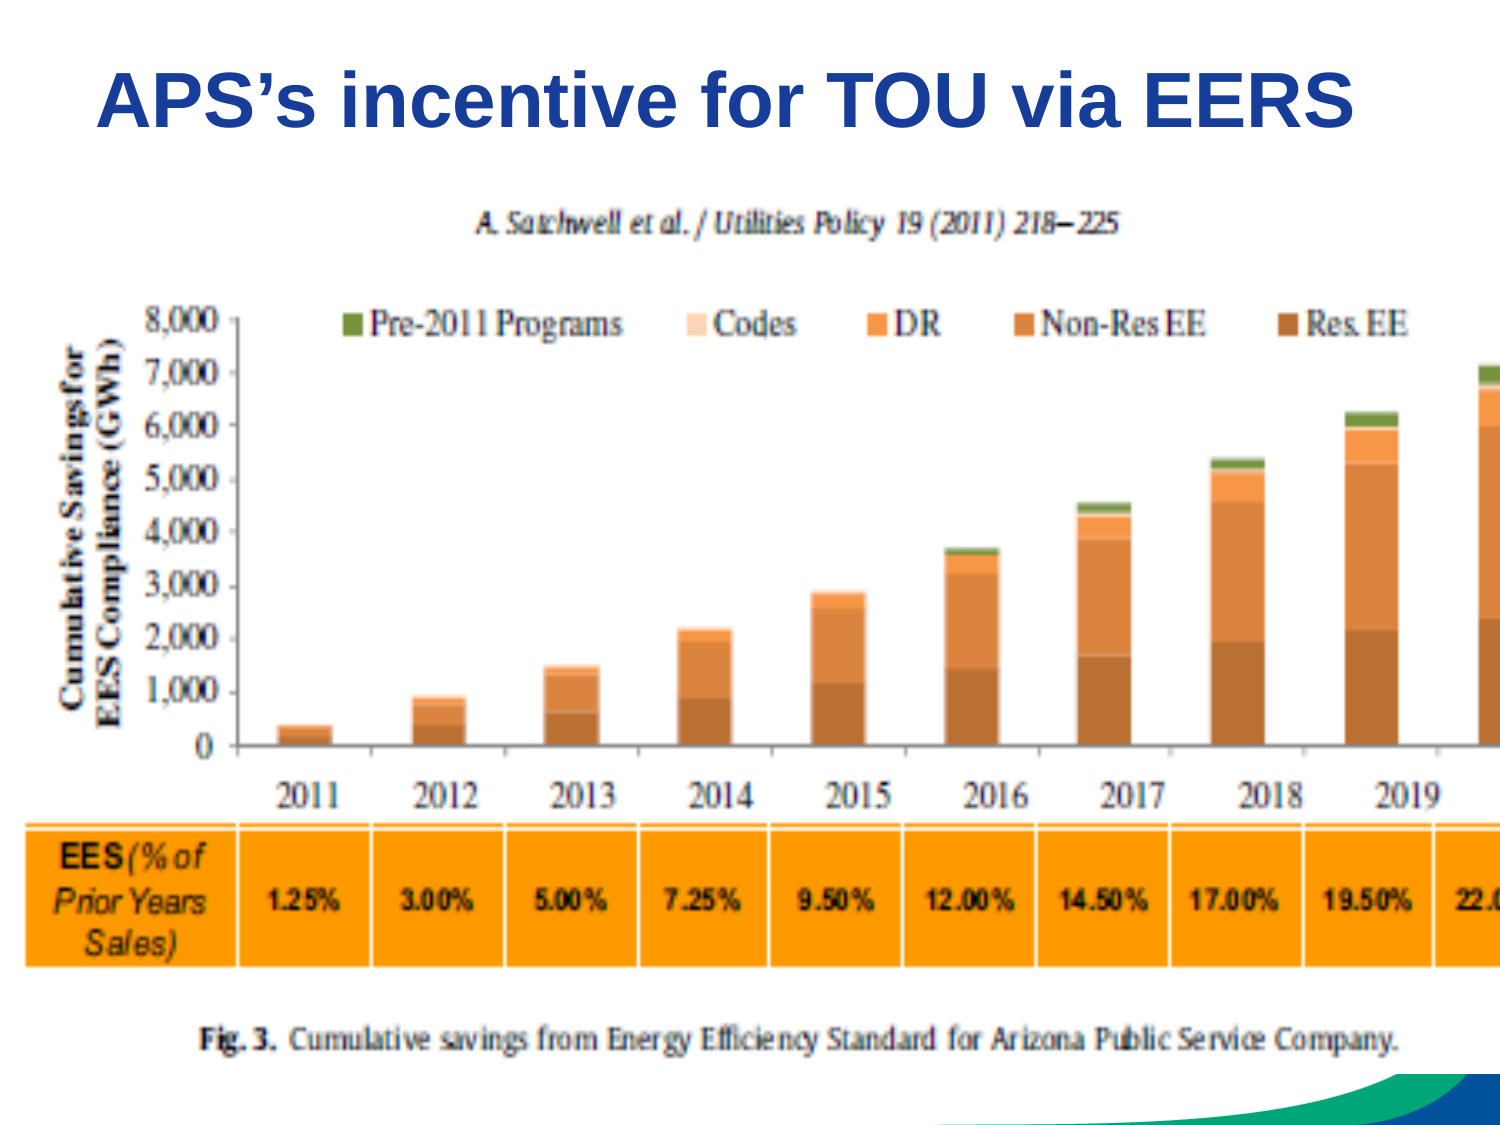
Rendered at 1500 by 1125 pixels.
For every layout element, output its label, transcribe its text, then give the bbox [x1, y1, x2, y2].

title APS’s incentive for TOU via EERS [95, 56, 1425, 169]
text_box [0, 190, 1500, 1074]
picture [939, 1074, 1500, 1125]
